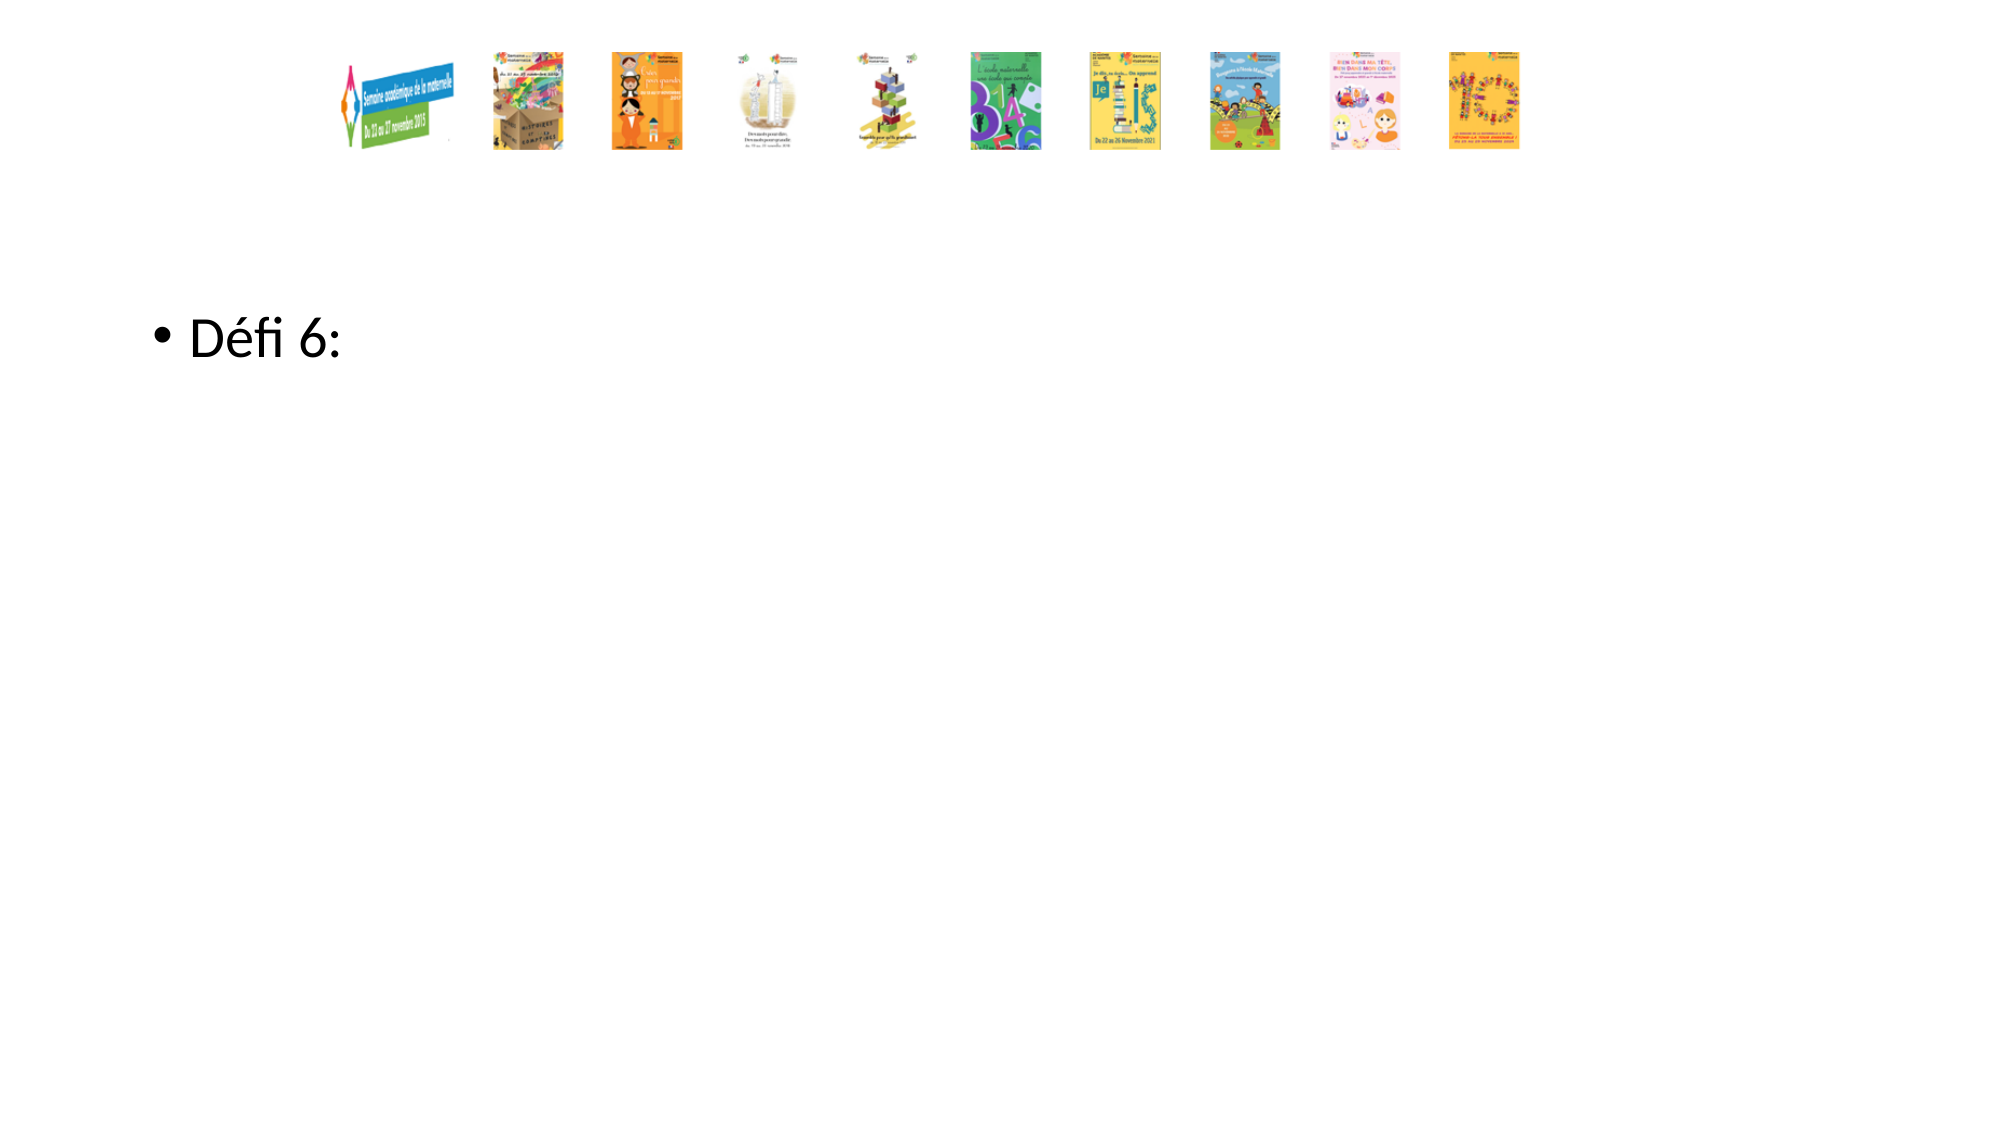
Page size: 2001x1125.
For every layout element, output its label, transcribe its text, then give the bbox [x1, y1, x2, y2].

list Défi 6: [137, 299, 1863, 1014]
picture [338, 52, 1529, 151]
